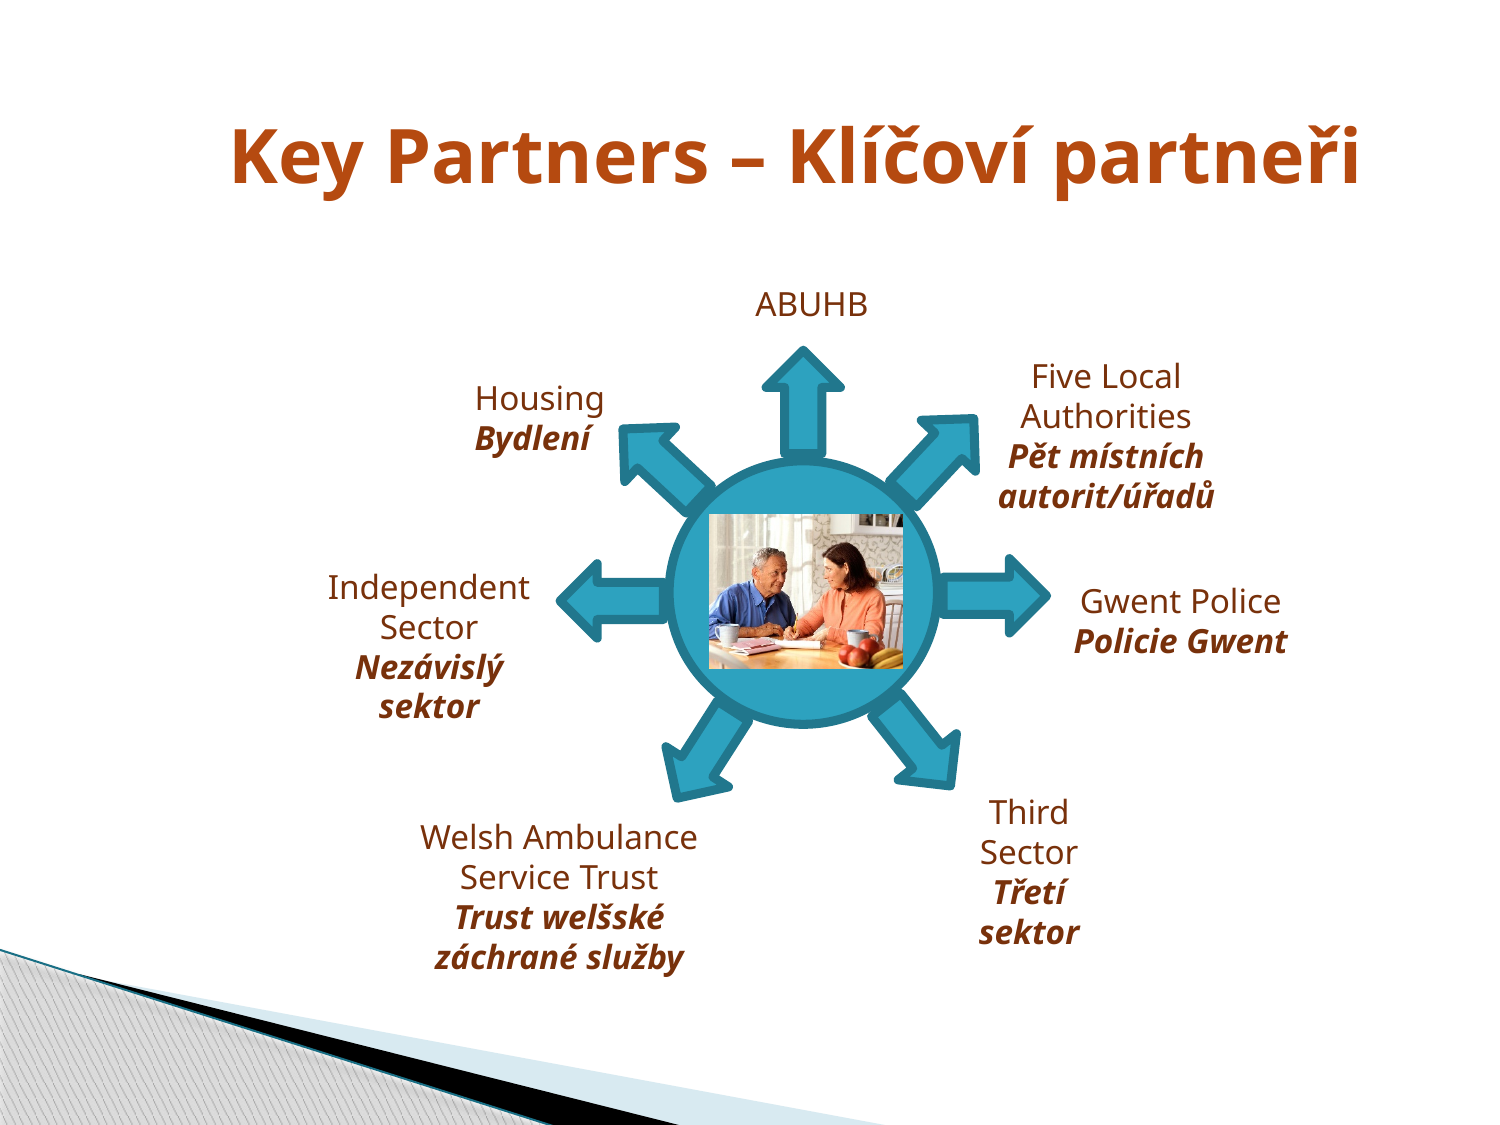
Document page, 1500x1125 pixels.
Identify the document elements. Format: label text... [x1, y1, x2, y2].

text_box [761, 345, 845, 459]
text_box [558, 559, 668, 643]
text_box [619, 422, 716, 518]
picture [709, 514, 903, 669]
text_box [938, 554, 1052, 638]
text_box [661, 696, 754, 803]
text_box Third Sector Třetí sektor [942, 783, 1117, 959]
text_box [884, 414, 978, 512]
text_box Independent Sector Nezávislý sektor [301, 558, 558, 733]
text_box [665, 457, 941, 729]
text_box Welsh Ambulance Service Trust Trust welšské záchrané služby [383, 809, 735, 984]
text_box [867, 688, 961, 790]
text_box ABUHB [740, 276, 920, 331]
text_box Housing Bydlení [459, 370, 637, 465]
text_box Gwent Police Policie Gwent [1058, 573, 1304, 668]
text_box Five Local Authorities Pět místních autorit/úřadů [978, 348, 1235, 523]
title Key Partners – Klíčoví partneři [210, 97, 1383, 209]
